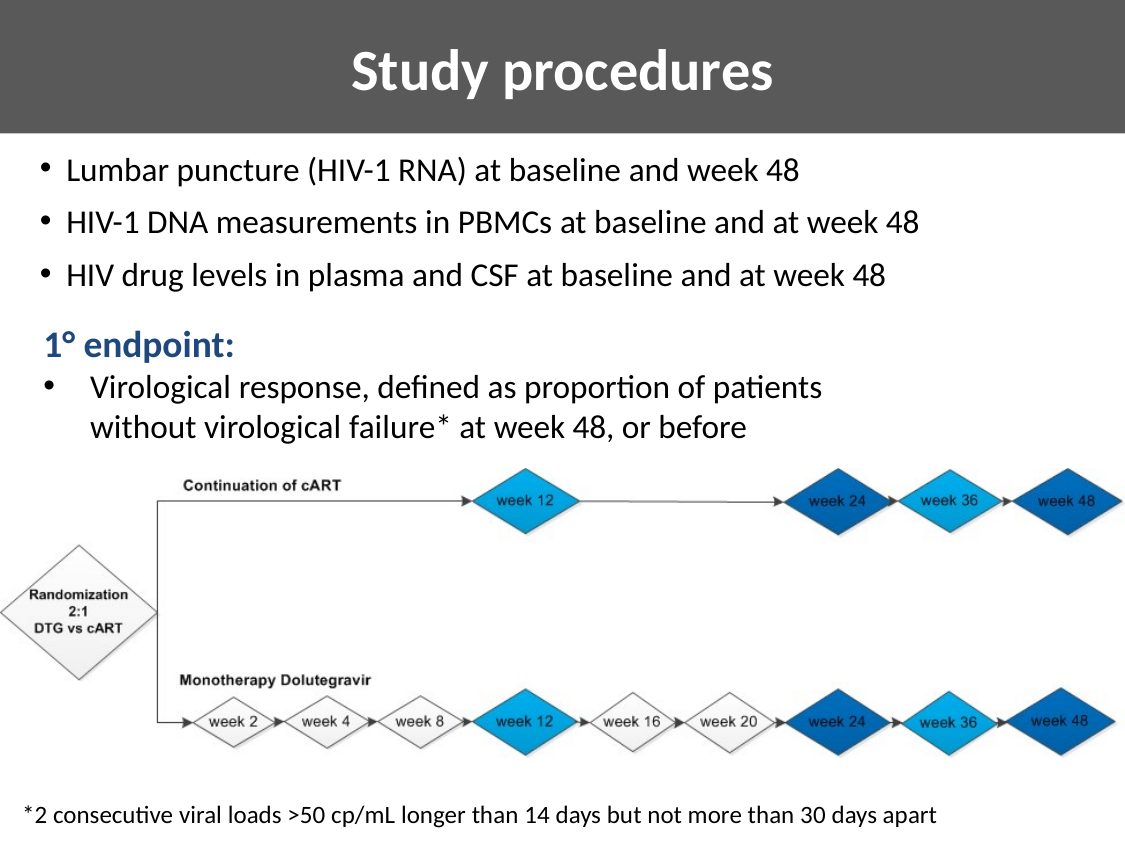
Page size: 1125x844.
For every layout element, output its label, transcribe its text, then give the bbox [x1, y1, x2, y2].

text_box Study procedures [56, 41, 1069, 93]
picture [0, 468, 1125, 758]
title Study procedures [56, 133, 1069, 141]
text_box Lumbar puncture (HIV-1 RNA) at baseline and week 48 HIV-1 DNA measurements in PBMCs at baseline and at week 48 HIV drug levels in plasma and CSF at baseline and at week 48 [39, 141, 1085, 305]
text_box *2 consecutive viral loads >50 cp/mL longer than 14 days but not more than 30 days apart [7, 791, 1086, 836]
text_box 1° endpoint: Virological response, defined as proportion of patients without virological failure* at week 48, or before [28, 312, 919, 453]
